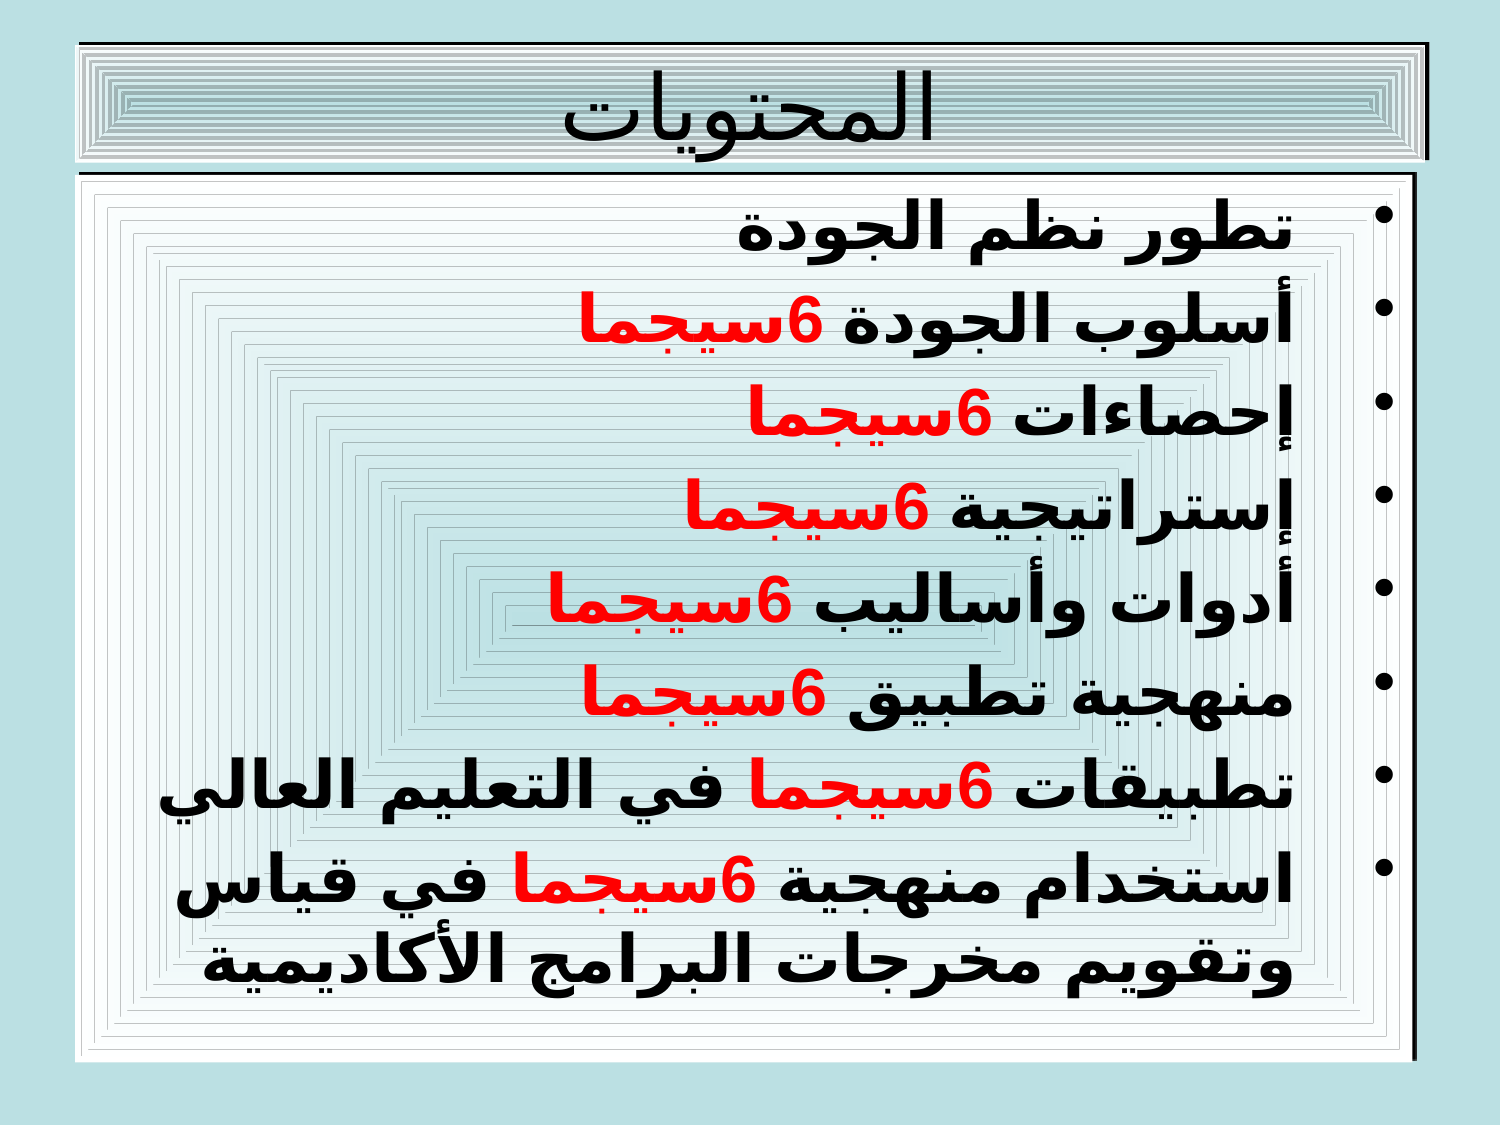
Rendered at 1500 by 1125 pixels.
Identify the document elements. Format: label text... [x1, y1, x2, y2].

list تطور نظم الجودة أسلوب الجودة 6سيجما إحصاءات 6سيجما إستراتيجية 6سيجما أدوات وأساليب 6سيجما منهجية تطبيق 6سيجما تطبيقات 6سيجما في التعليم العالي استخدام منهجية 6سيجما في قياس وتقويم مخرجات البرامج الأكاديمية [74, 174, 1413, 1063]
title المحتويات [74, 44, 1426, 163]
